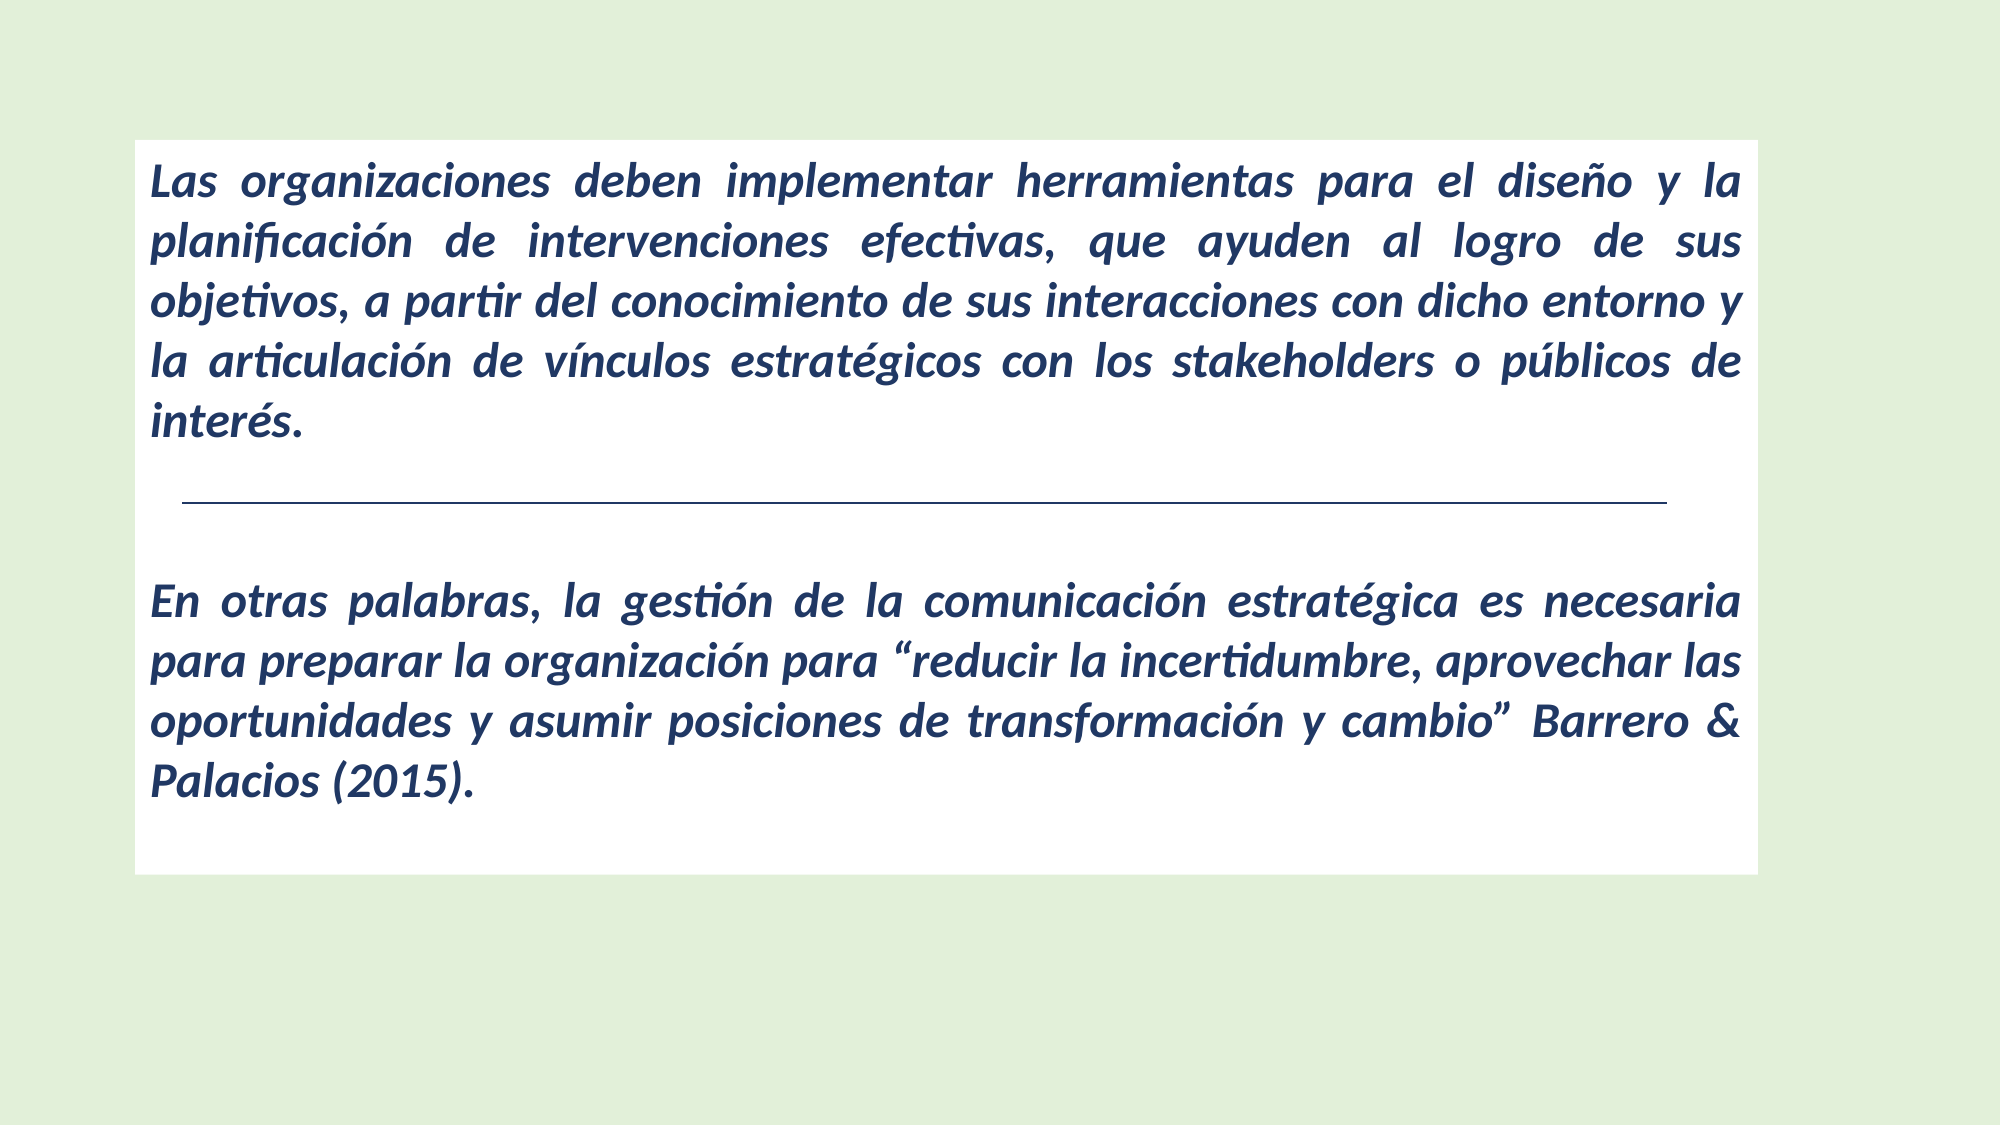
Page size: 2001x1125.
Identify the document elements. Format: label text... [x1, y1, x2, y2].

text_box Las organizaciones deben implementar herramientas para el diseño y la planificación de intervenciones efectivas, que ayuden al logro de sus objetivos, a partir del conocimiento de sus interacciones con dicho entorno y la articulación de vínculos estratégicos con los stakeholders o públicos de interés. En otras palabras, la gestión de la comunicación estratégica es necesaria para preparar la organización para “reducir la incertidumbre, aprovechar las oportunidades y asumir posiciones de transformación y cambio” Barrero & Palacios (2015). [135, 139, 1758, 875]
